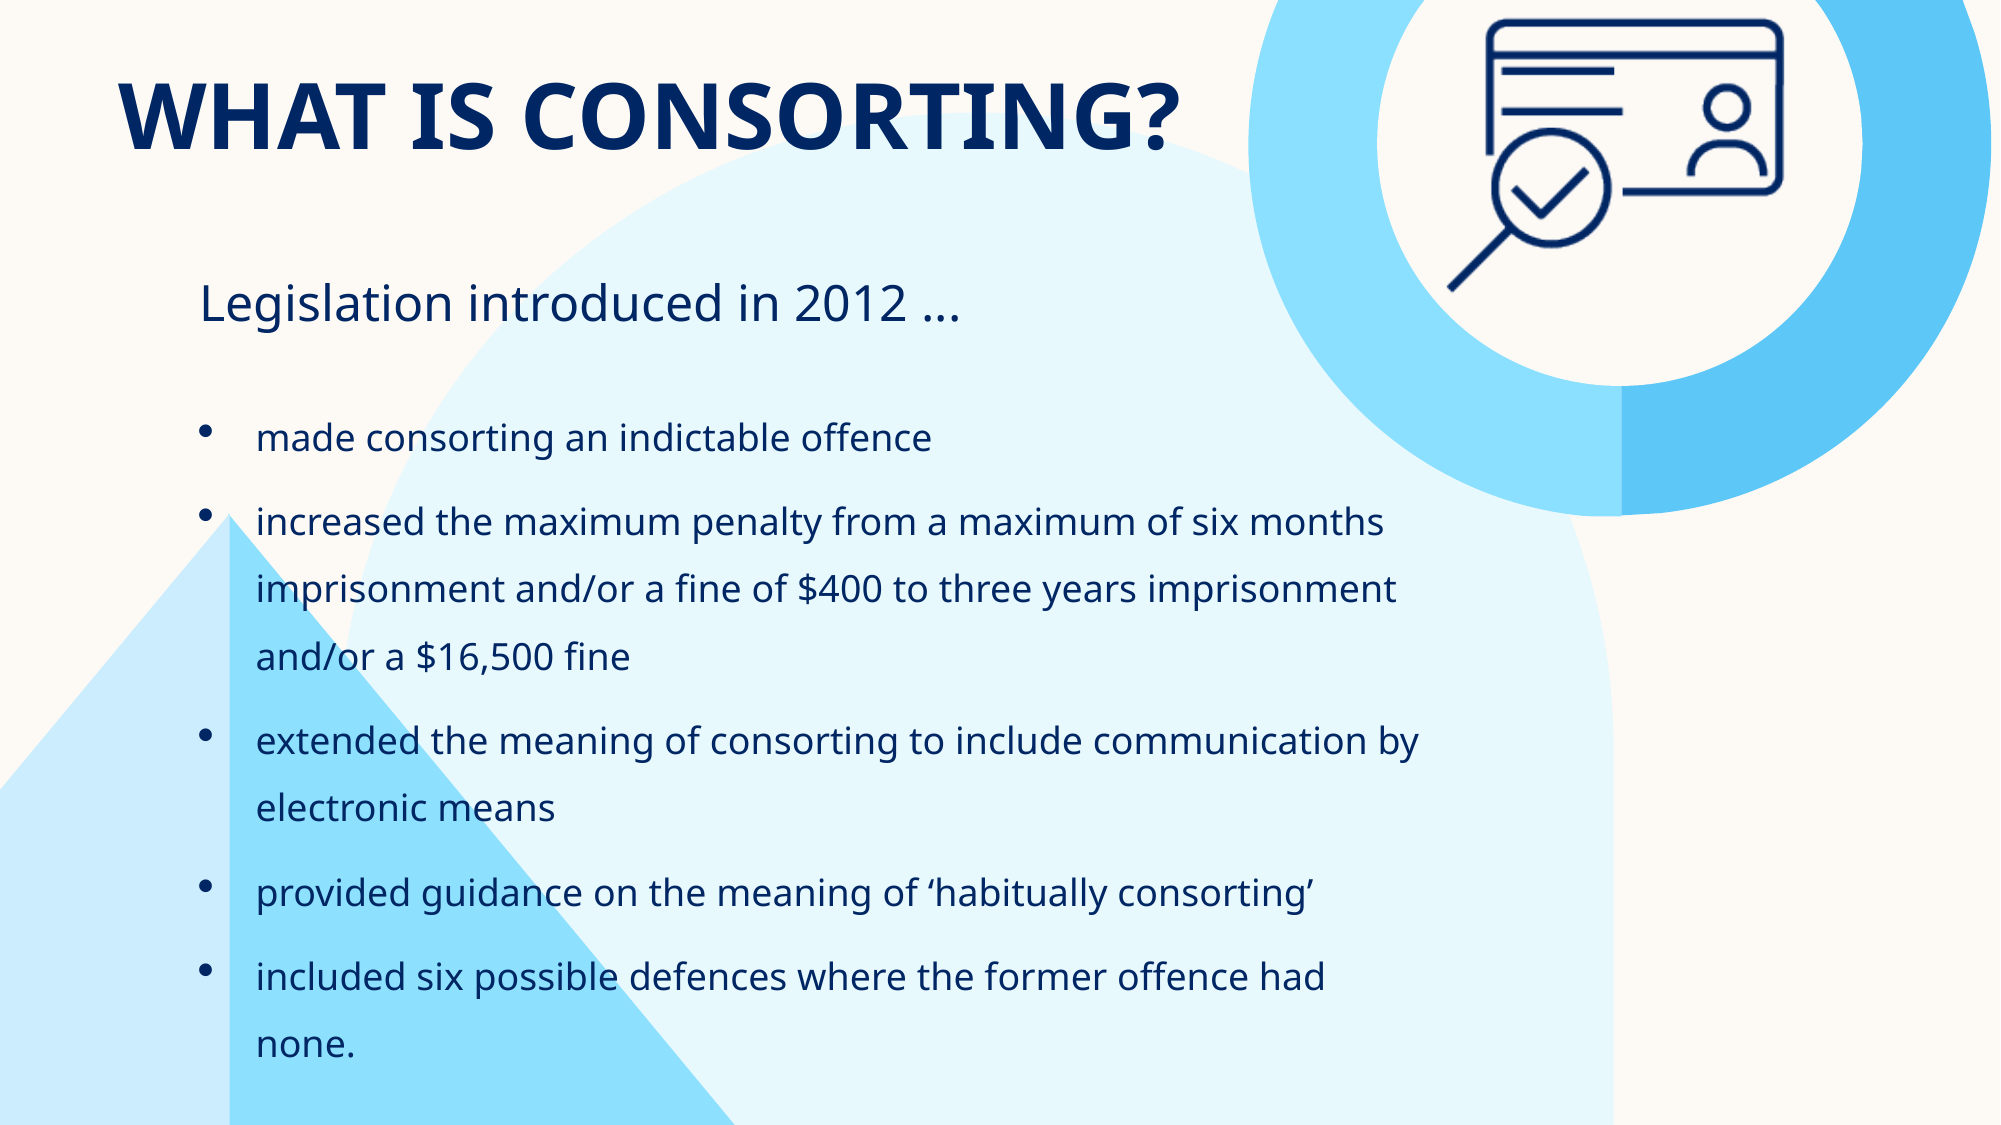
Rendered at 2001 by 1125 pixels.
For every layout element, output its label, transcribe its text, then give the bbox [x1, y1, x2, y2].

title What is consorting? [103, 50, 1422, 198]
picture [1422, 0, 1808, 317]
text_box Legislation introduced in 2012 ... made consorting an indictable offence increased the maximum penalty from a maximum of six months imprisonment and/or a fine of $400 to three years imprisonment and/or a $16,500 fine extended the meaning of consorting to include communication by electronic means provided guidance on the meaning of ‘habitually consorting’ included six possible defences where the former offence had none. [184, 263, 1450, 1125]
